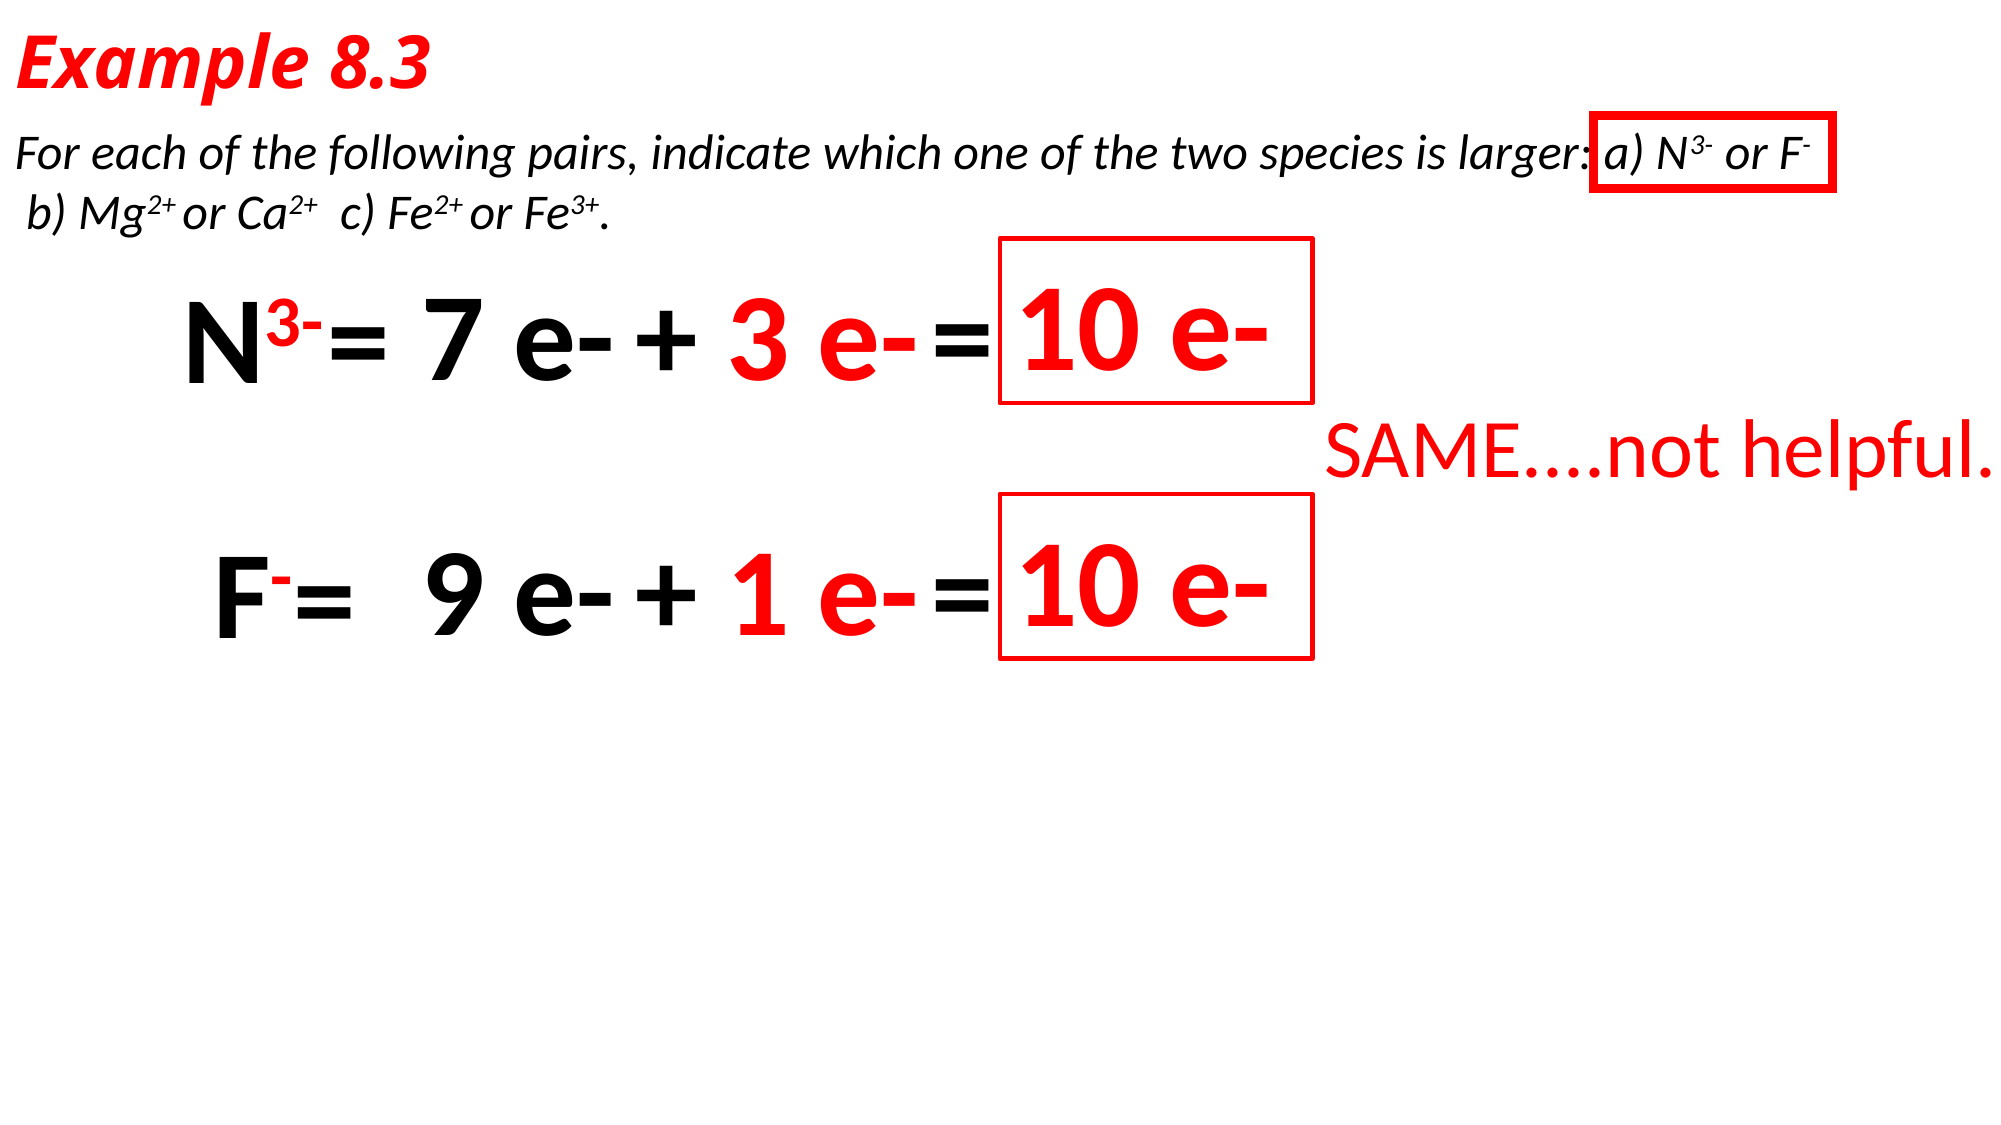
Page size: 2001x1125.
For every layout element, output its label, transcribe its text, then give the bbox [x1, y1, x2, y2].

text_box F- [152, 506, 353, 672]
text_box = [299, 251, 418, 417]
text_box = [903, 247, 1022, 413]
text_box + 1 e- [612, 503, 903, 668]
text_box SAME....not helpful. [1309, 387, 2000, 502]
text_box 7 e- [353, 247, 612, 413]
text_box 10 e- [999, 238, 1313, 404]
text_box For each of the following pairs, indicate which one of the two species is larger: a) N3- or F- b) Mg2+ or Ca2+ c) Fe2+ or Fe3+. [0, 111, 2000, 247]
text_box [1592, 115, 1834, 189]
text_box 9 e- [353, 503, 683, 669]
text_box N3- [152, 251, 299, 416]
text_box = [903, 503, 1022, 668]
text_box = [265, 509, 384, 675]
title Example 8.3 [0, 17, 1725, 111]
text_box 10 e- [999, 493, 1313, 659]
text_box + 3 e- [612, 247, 903, 413]
